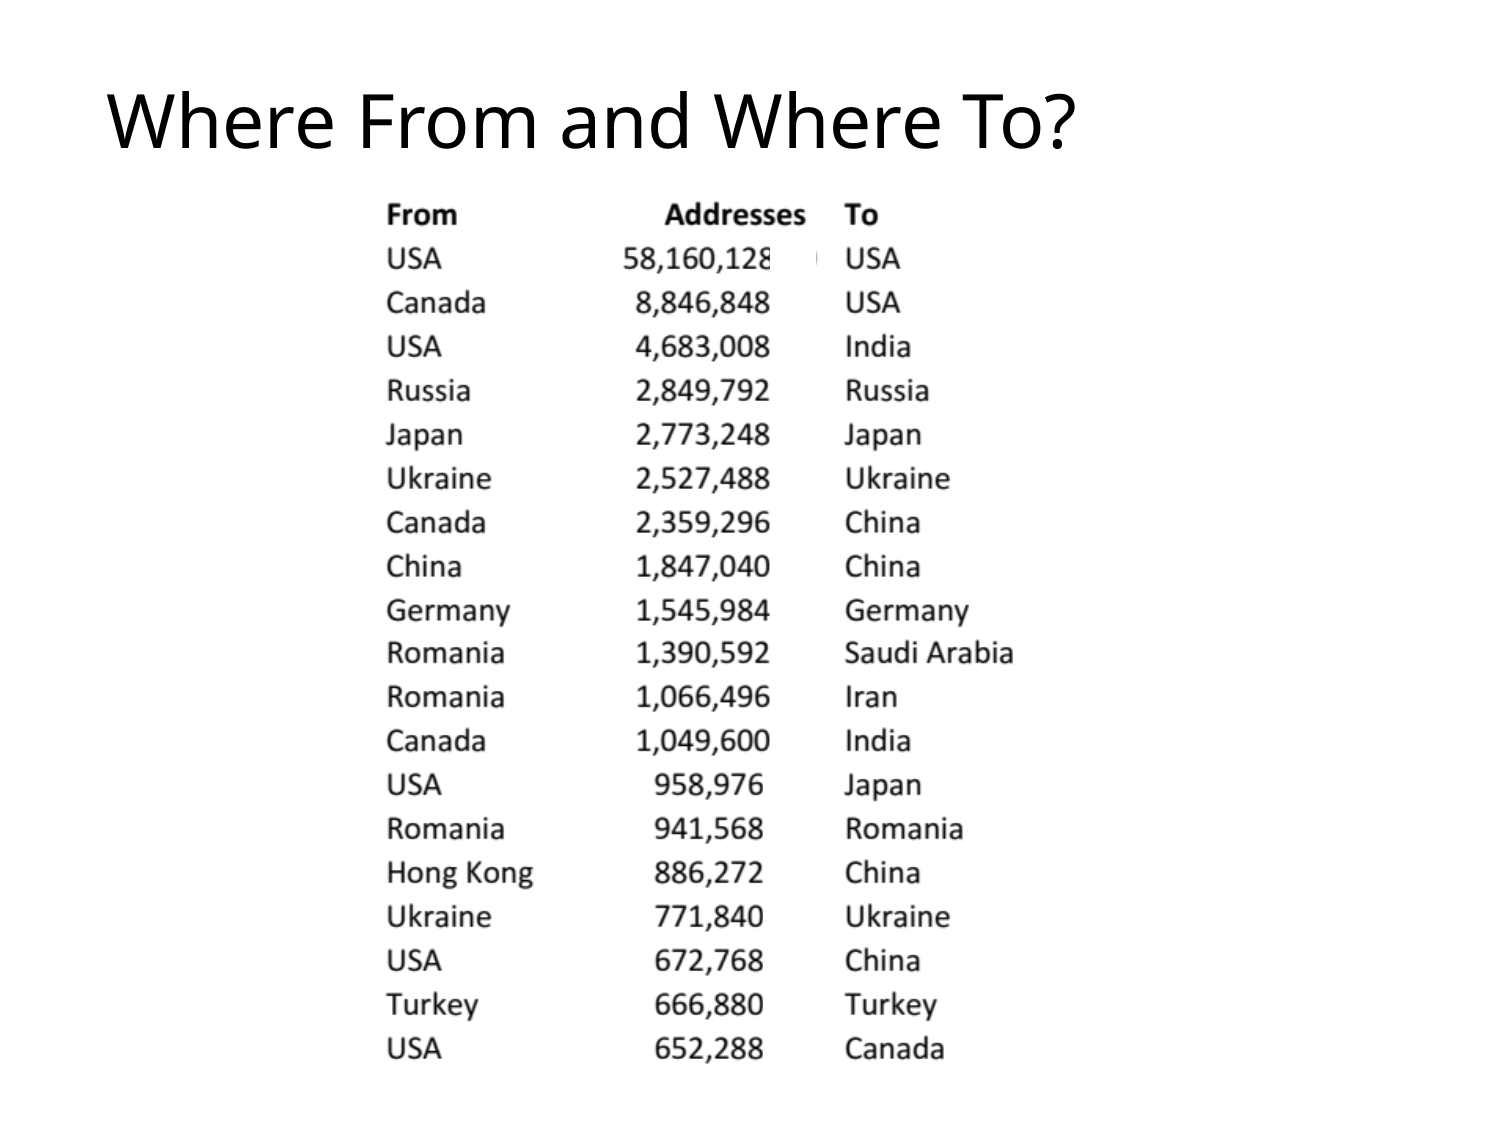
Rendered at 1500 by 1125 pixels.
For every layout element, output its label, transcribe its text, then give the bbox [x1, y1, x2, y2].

picture [380, 189, 1043, 1067]
title Where From and Where To? [91, 15, 1386, 233]
